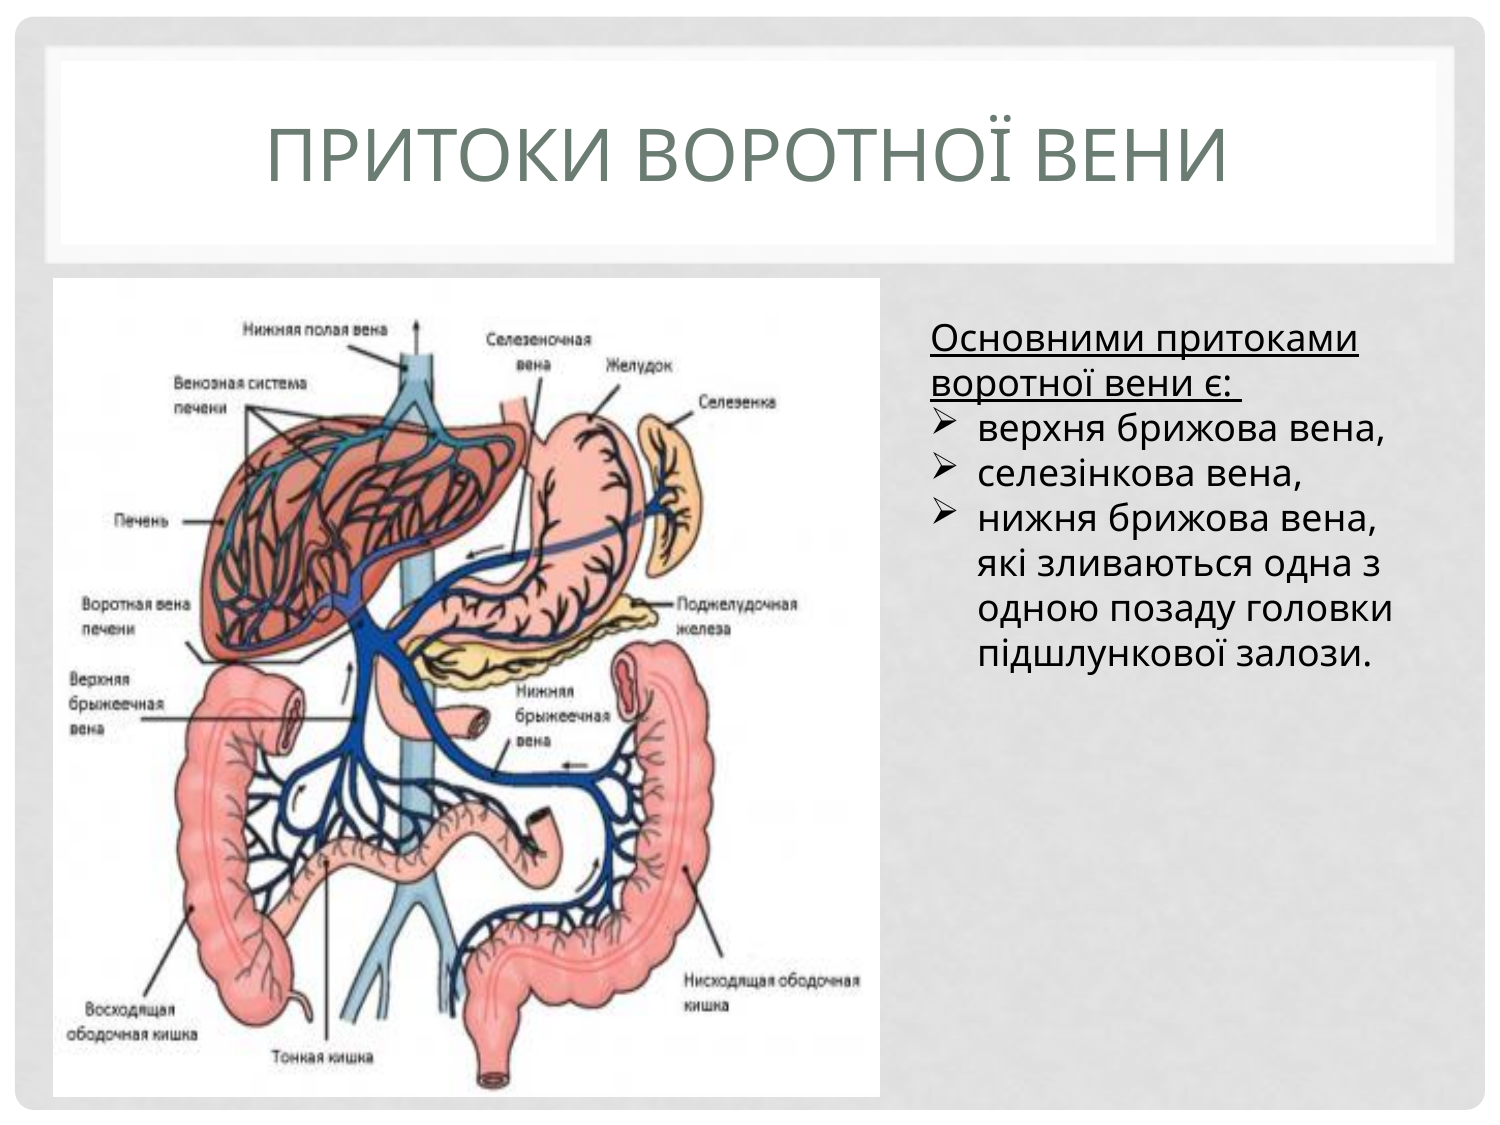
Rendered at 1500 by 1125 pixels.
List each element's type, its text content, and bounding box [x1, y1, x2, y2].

text_box Основними притоками воротної вени є: верхня брижова вена, селезінкова вена, нижня брижова вена, які зливаються одна з одною позаду головки підшлункової залози. [915, 306, 1436, 681]
title Притоки воротної вени [69, 66, 1425, 238]
picture [52, 278, 881, 1097]
